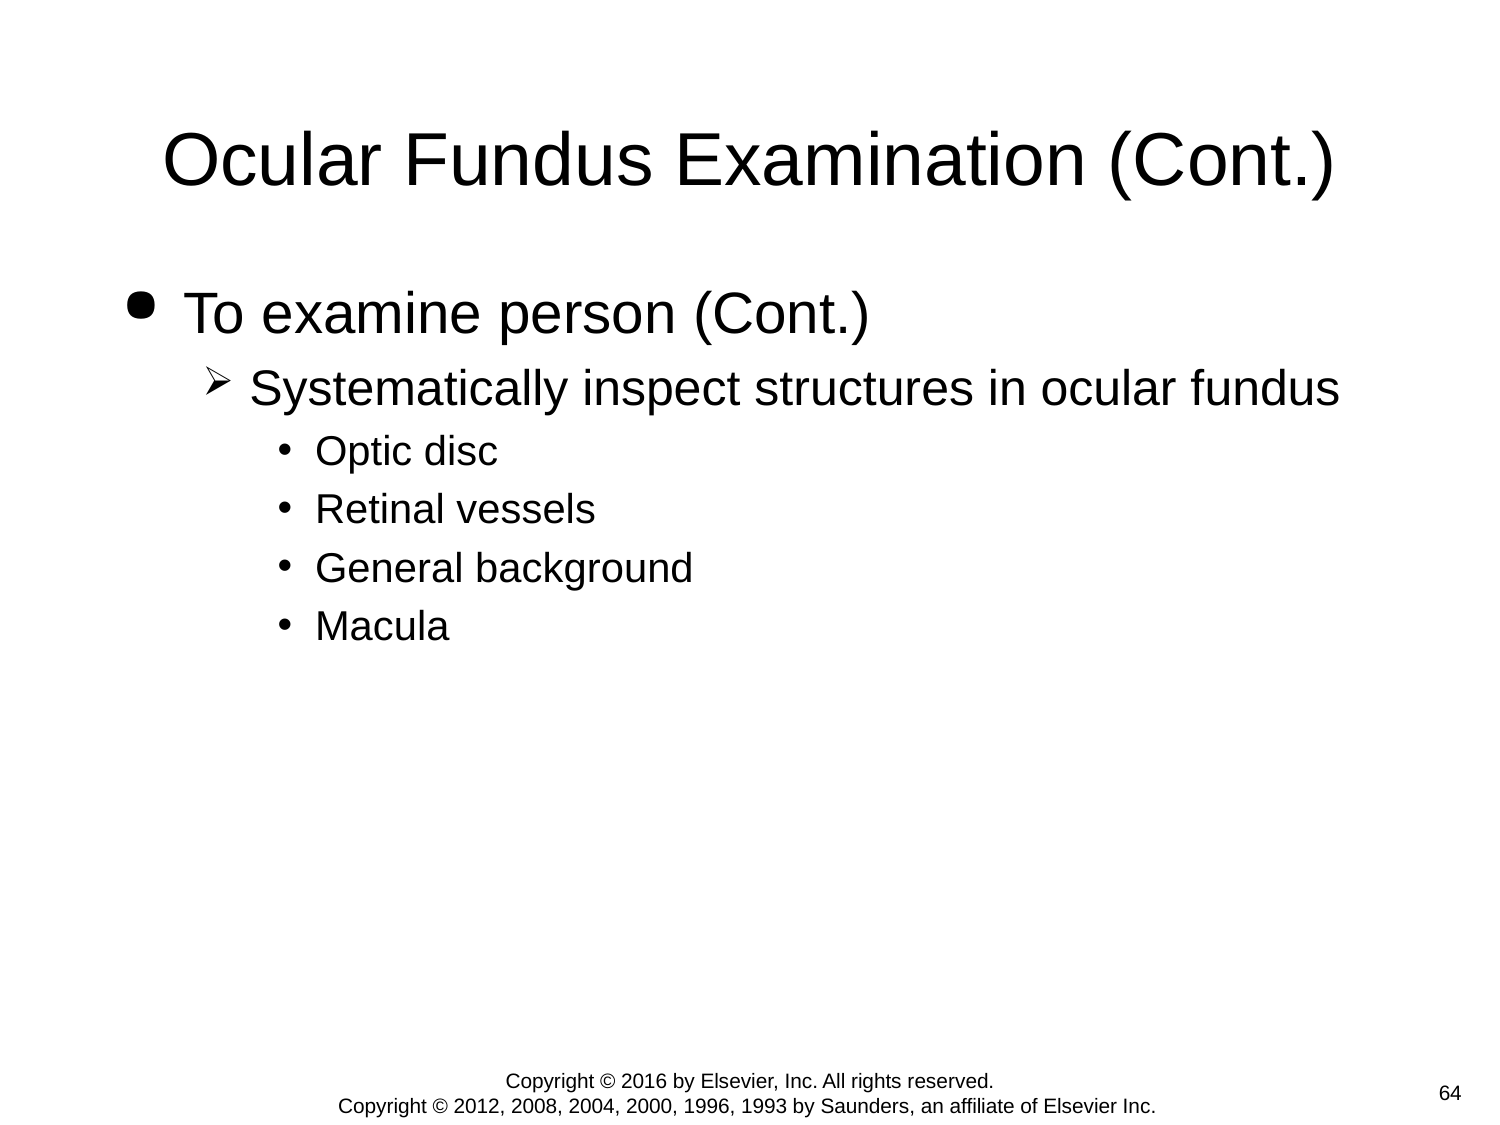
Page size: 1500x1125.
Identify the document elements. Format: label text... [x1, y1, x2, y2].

footer Copyright © 2016 by Elsevier, Inc. All rights reserved. Copyright © 2012, 2008, 2004, 2000, 1996, 1993 by Saunders, an affiliate of Elsevier Inc. [162, 1059, 1338, 1123]
slide_number 64 [1400, 1060, 1495, 1123]
title Ocular Fundus Examination (Cont.) [112, 55, 1388, 256]
list To examine person (Cont.) Systematically inspect structures in ocular fundus Optic disc Retinal vessels General background Macula [112, 268, 1388, 999]
